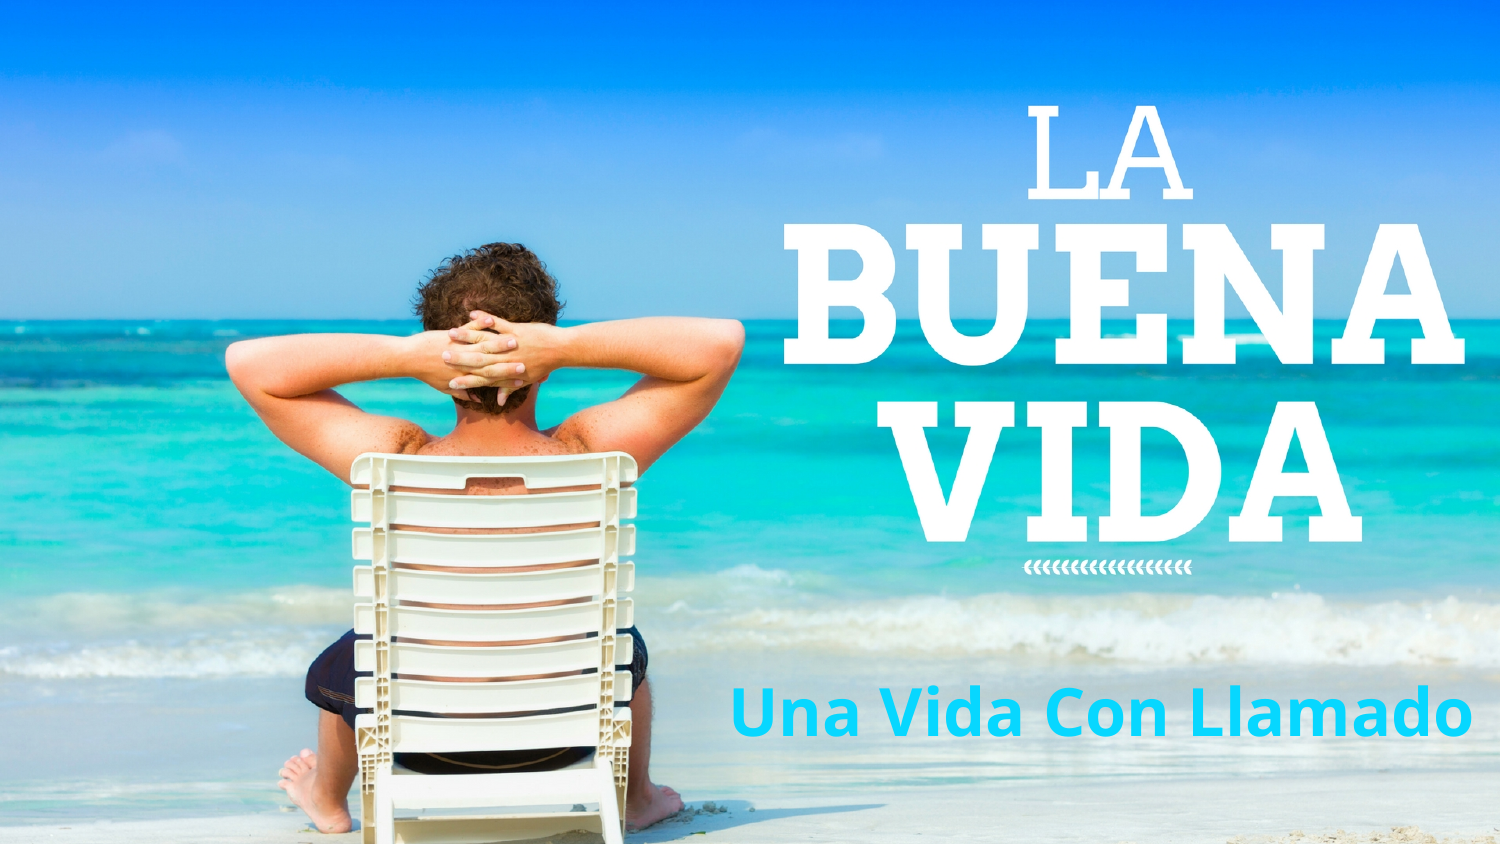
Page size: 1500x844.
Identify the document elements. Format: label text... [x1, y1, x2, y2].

text_box Una Vida Con Llamado [703, 662, 1500, 758]
picture [0, 0, 1500, 844]
